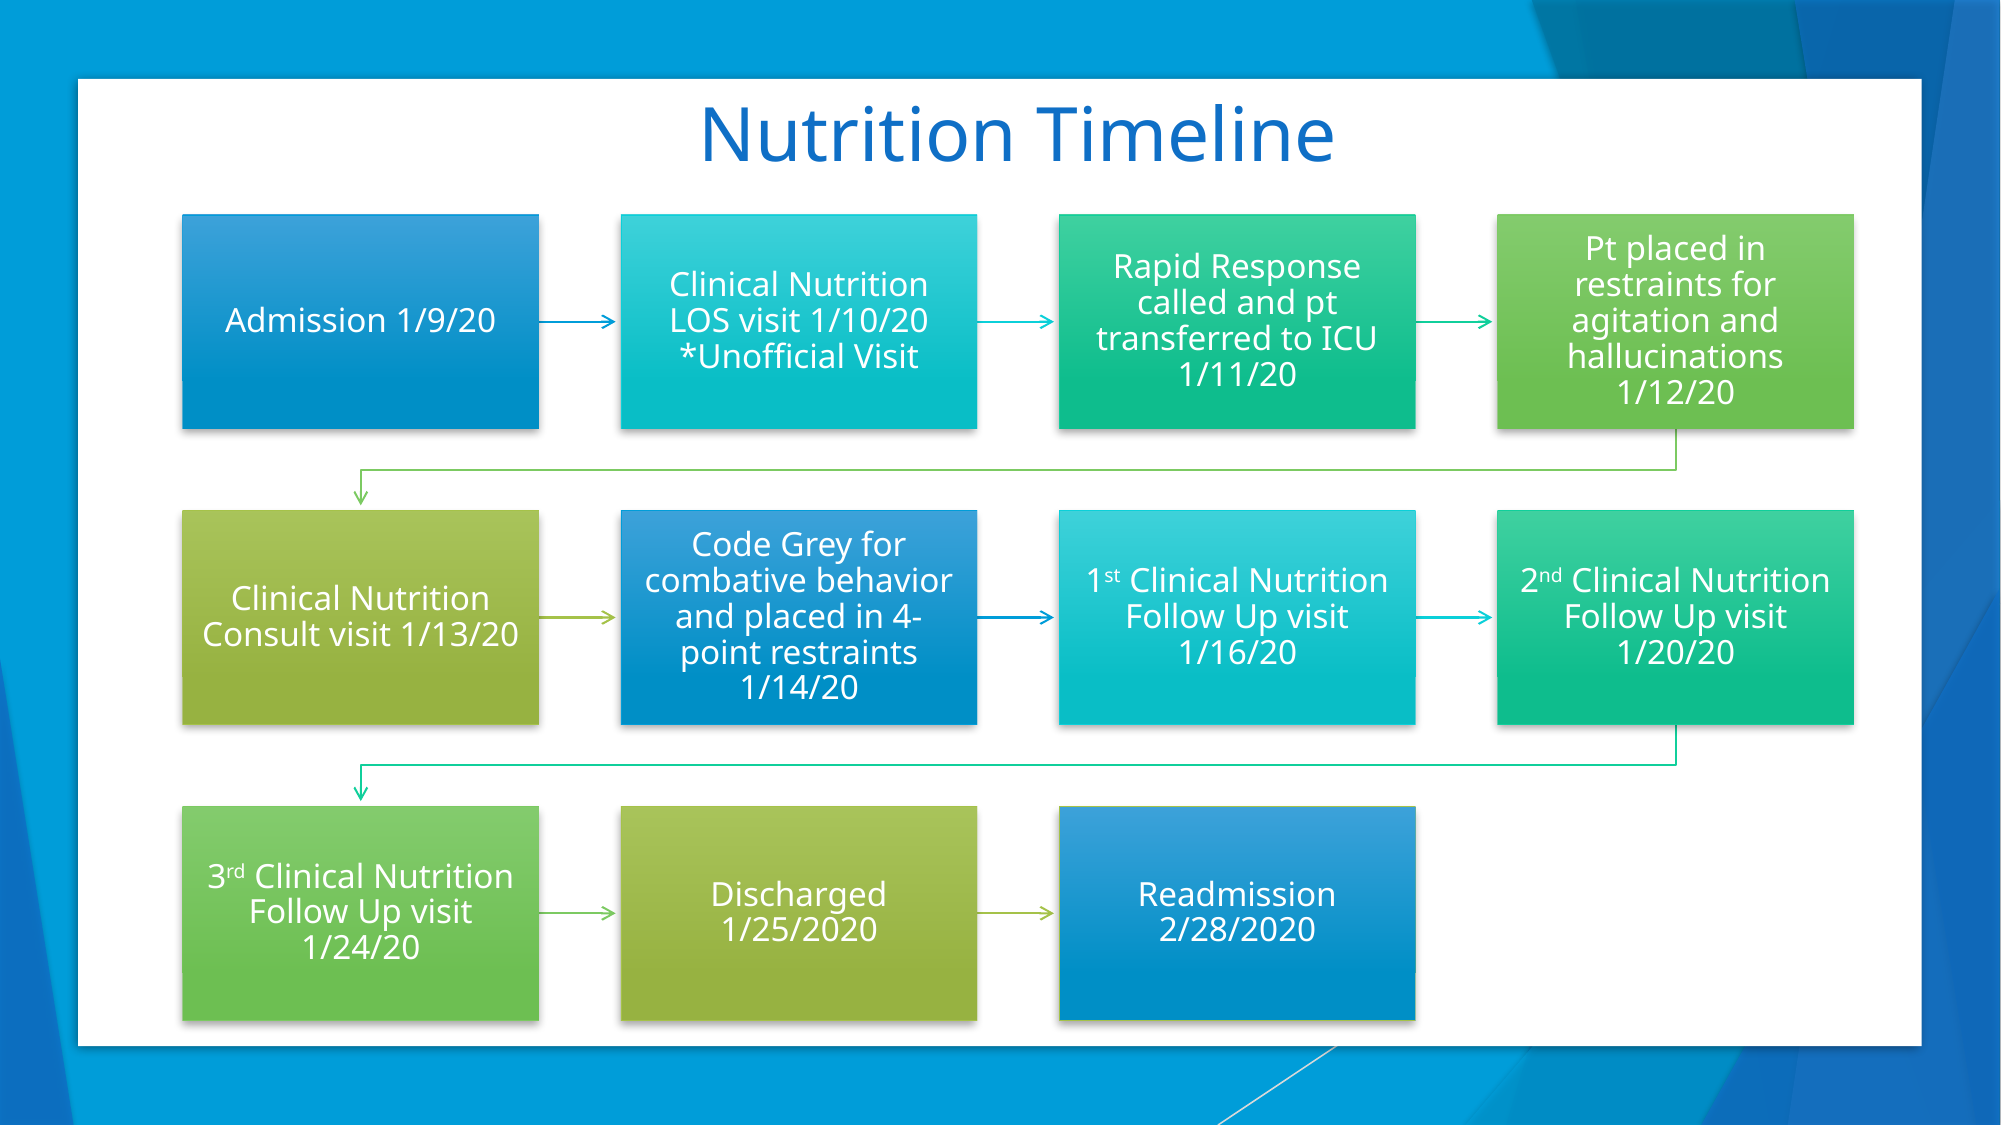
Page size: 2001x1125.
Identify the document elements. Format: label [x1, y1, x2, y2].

text_box [0, 0, 2000, 1125]
list [181, 171, 1855, 1064]
